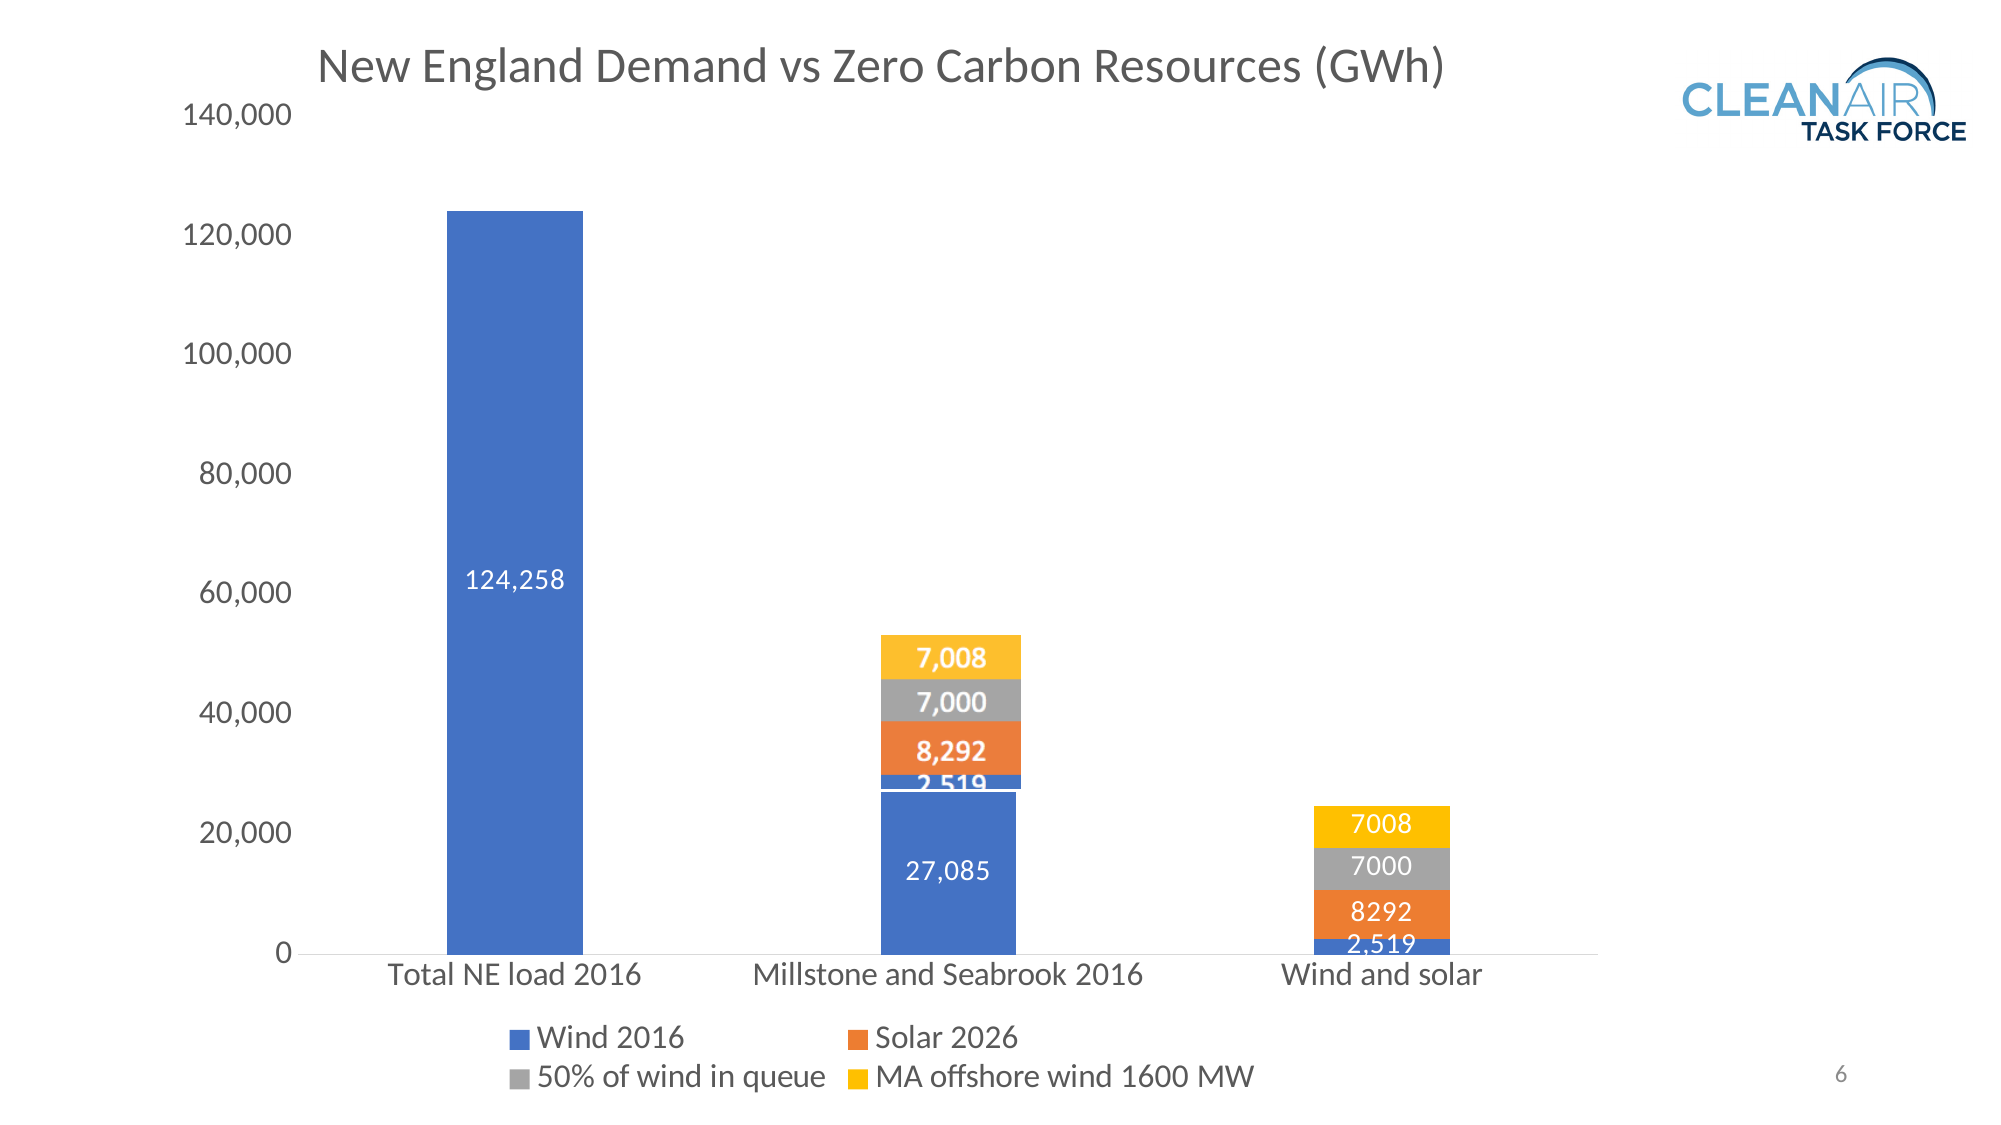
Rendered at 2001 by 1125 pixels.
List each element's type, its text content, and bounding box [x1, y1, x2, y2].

chart [141, 0, 1624, 1103]
slide_number 6 [1624, 1042, 1863, 1103]
picture [1675, 50, 1973, 148]
picture [881, 635, 1021, 789]
